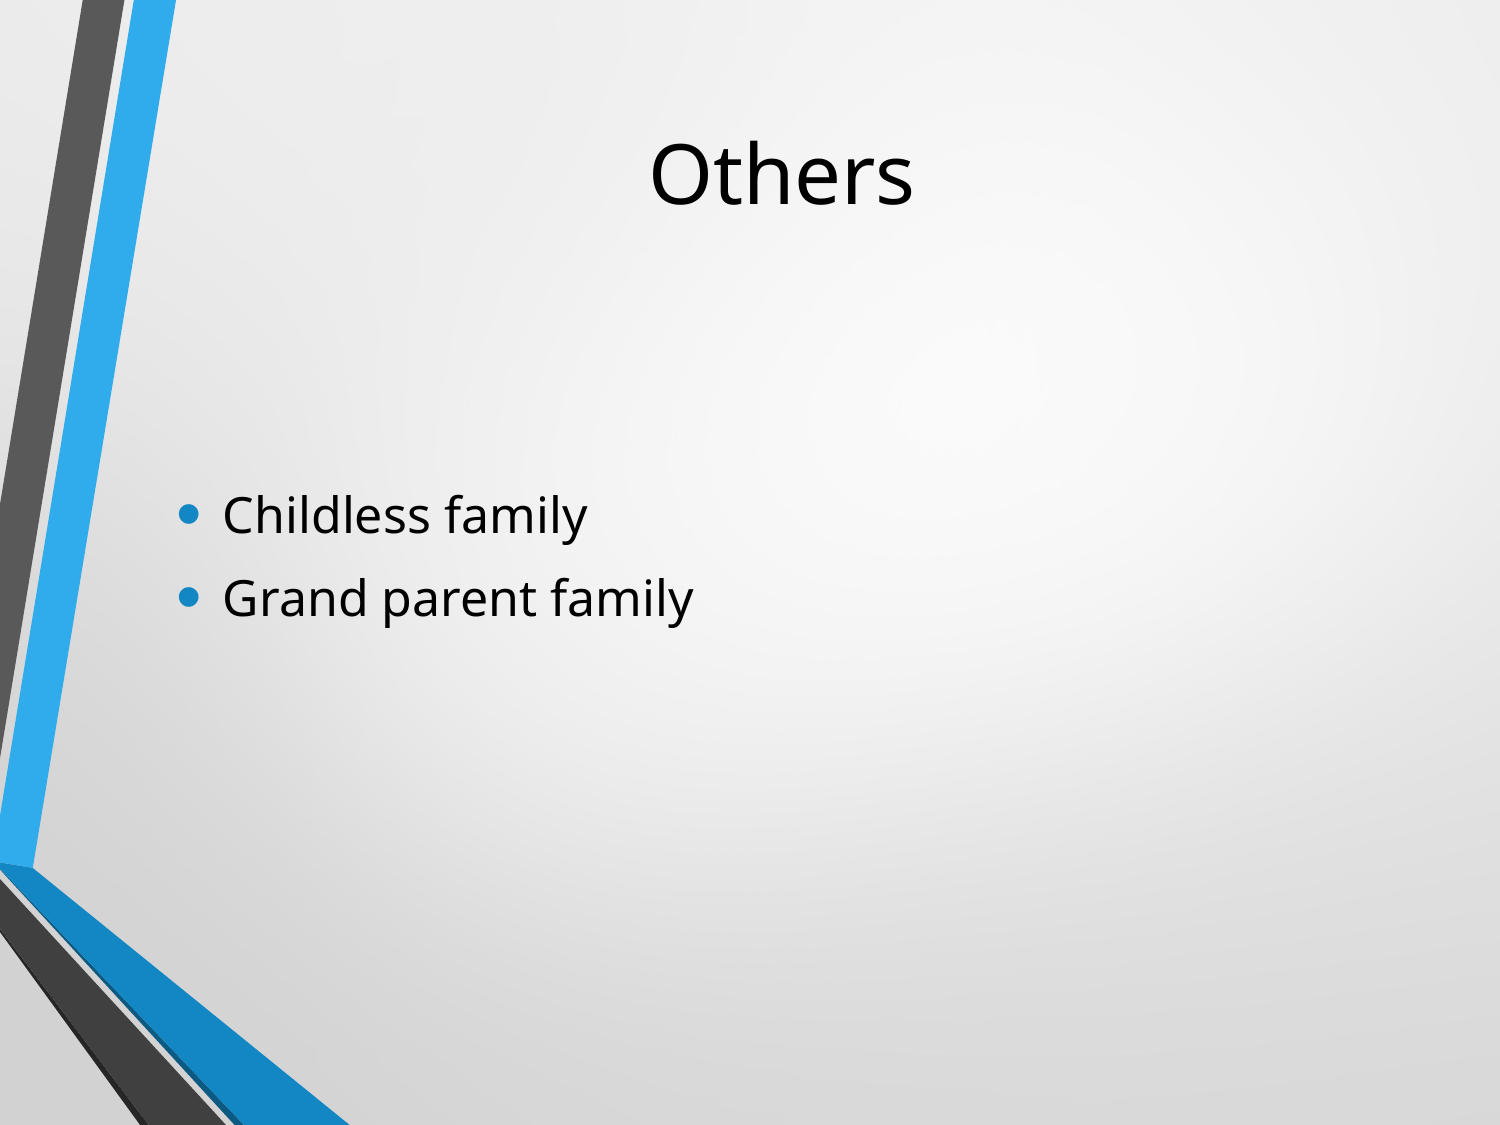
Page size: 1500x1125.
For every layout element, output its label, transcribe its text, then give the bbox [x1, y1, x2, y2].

title Others [161, 75, 1425, 268]
list Childless family Grand parent family [161, 290, 1425, 985]
